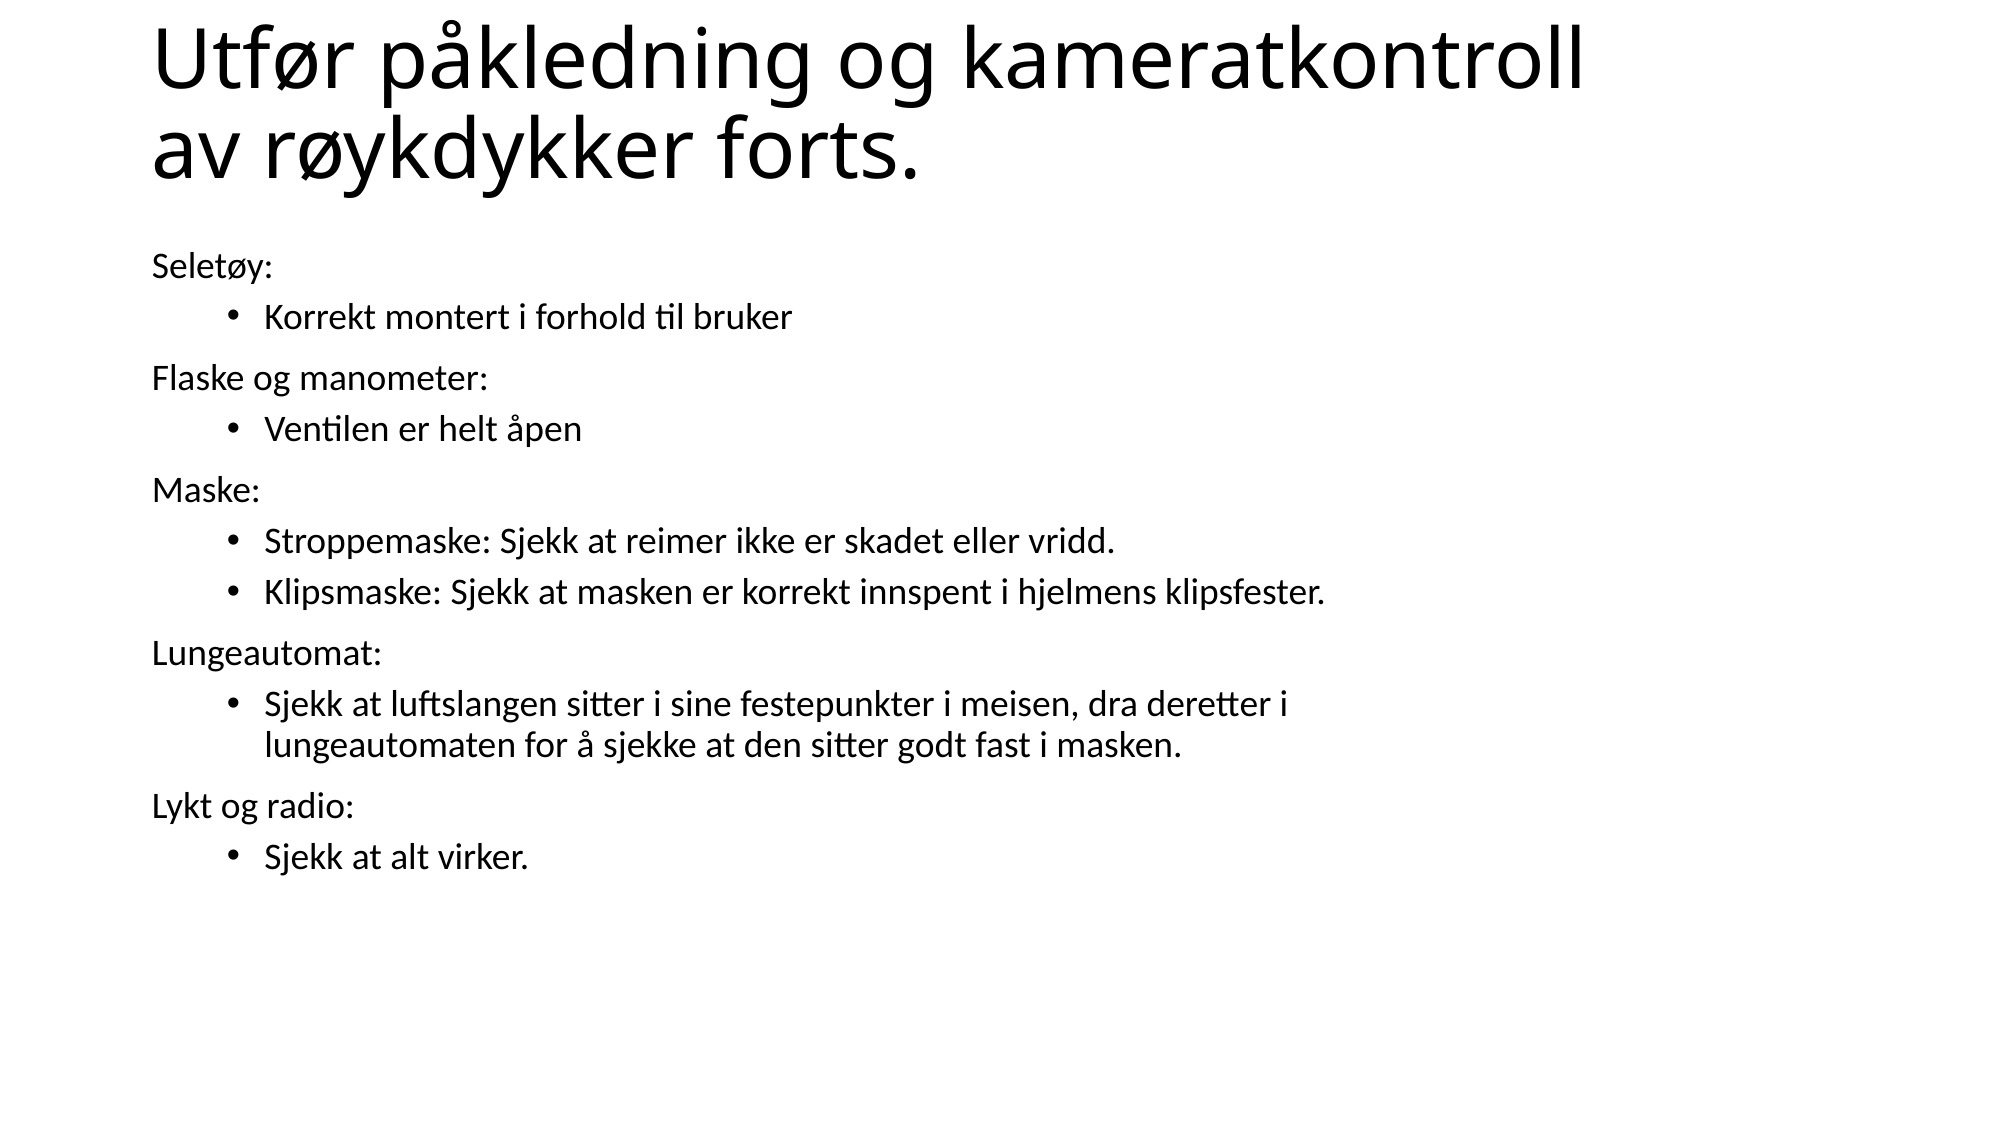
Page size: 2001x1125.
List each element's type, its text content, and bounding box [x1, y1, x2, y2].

title Utfør påkledning og kameratkontroll av røykdykker forts. [136, 32, 1638, 181]
list Seletøy: Korrekt montert i forhold til bruker Flaske og manometer: Ventilen er helt åpen Maske: Stroppemaske: Sjekk at reimer ikke er skadet eller vridd. Klipsmaske: Sjekk at masken er korrekt innspent i hjelmens klipsfester. Lungeautomat: Sjekk at luftslangen sitter i sine festepunkter i meisen, dra deretter i lungeautomaten for å sjekke at den sitter godt fast i masken. Lykt og radio: Sjekk at alt virker. [136, 238, 1555, 1016]
